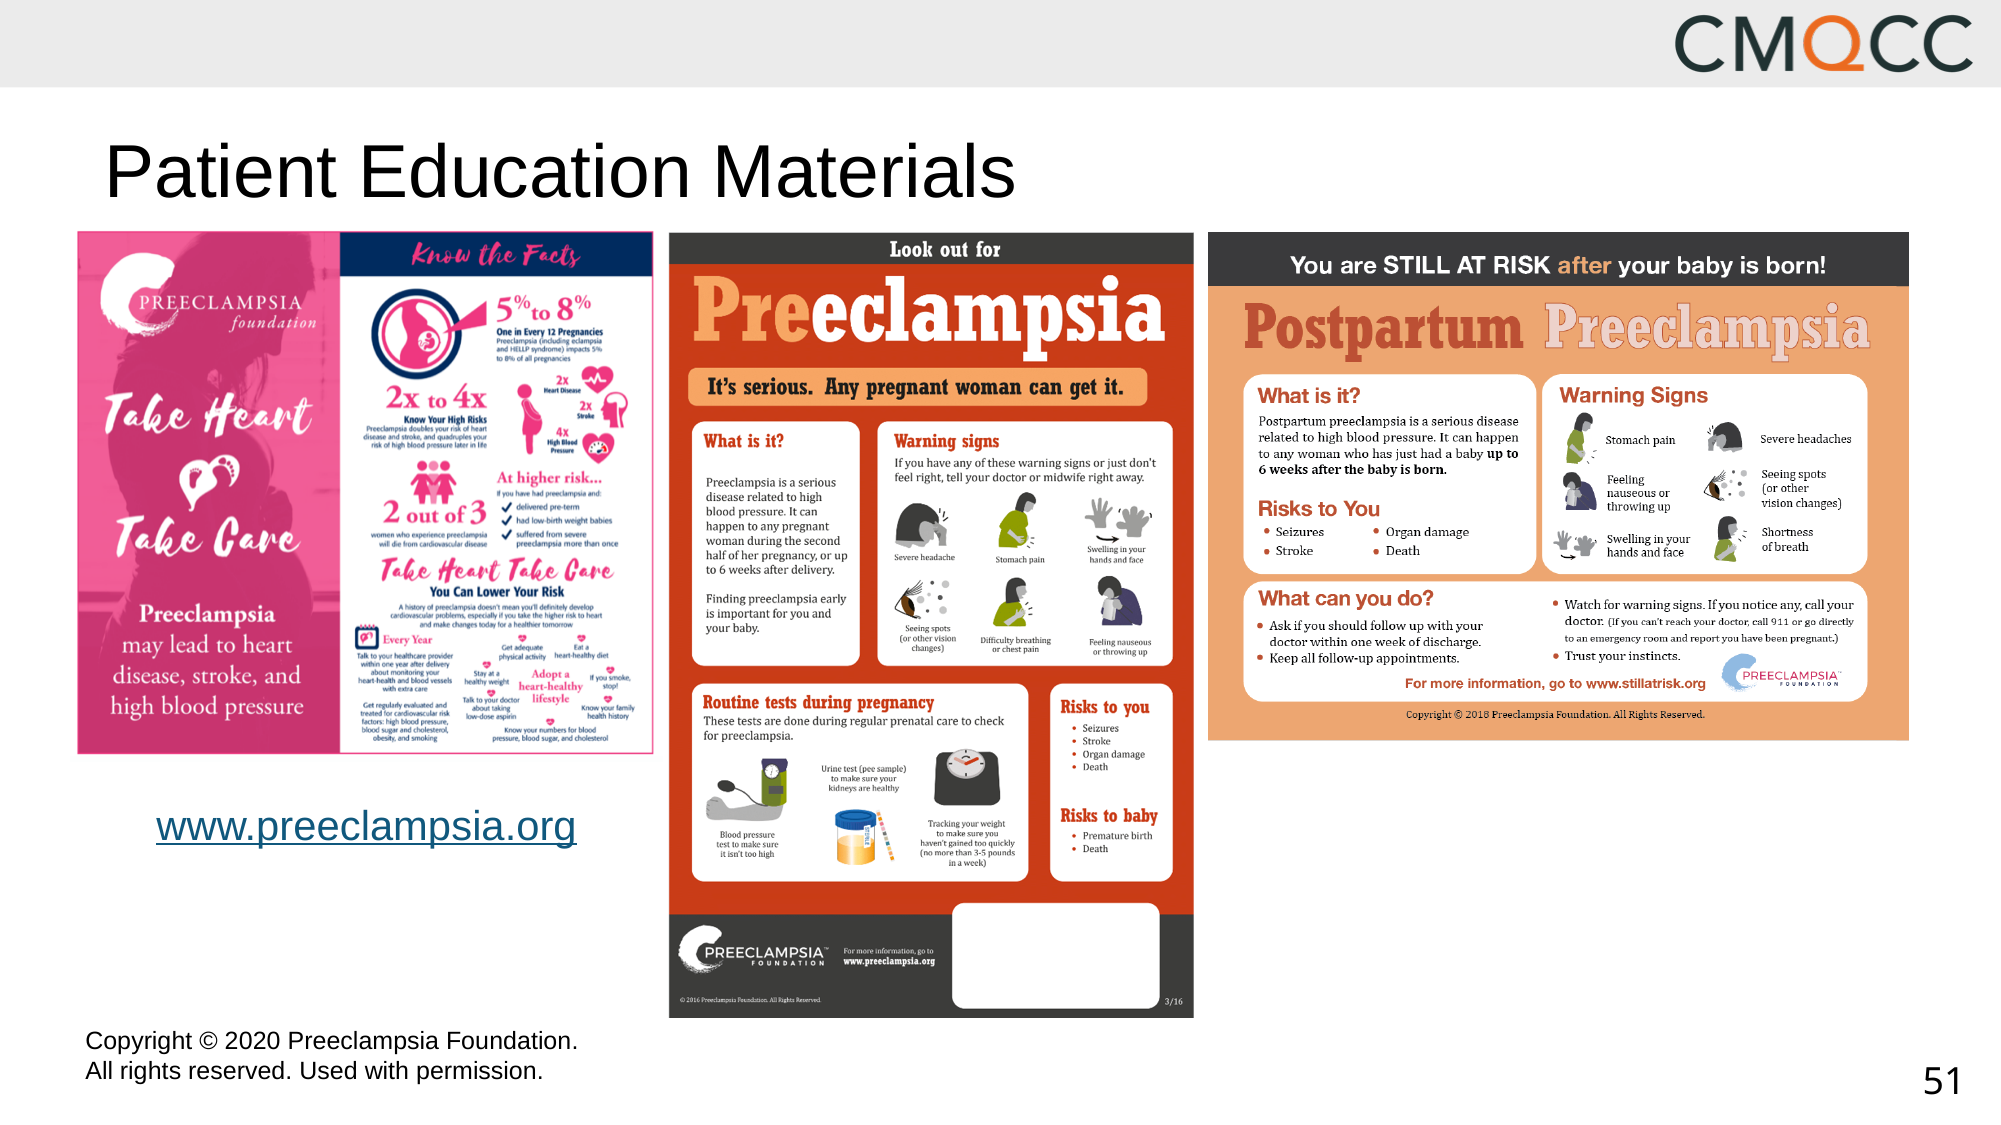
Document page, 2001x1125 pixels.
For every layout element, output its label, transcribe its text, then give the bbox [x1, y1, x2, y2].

title Patient Education Materials [89, 92, 1790, 242]
text_box www.preeclampsia.org [130, 791, 603, 857]
text_box Copyright © 2020 Preeclampsia Foundation. All rights reserved. Used with permission. [70, 1017, 894, 1092]
picture [667, 231, 1194, 1018]
picture [1208, 231, 1909, 742]
picture [1674, 12, 1975, 75]
picture [70, 224, 663, 762]
